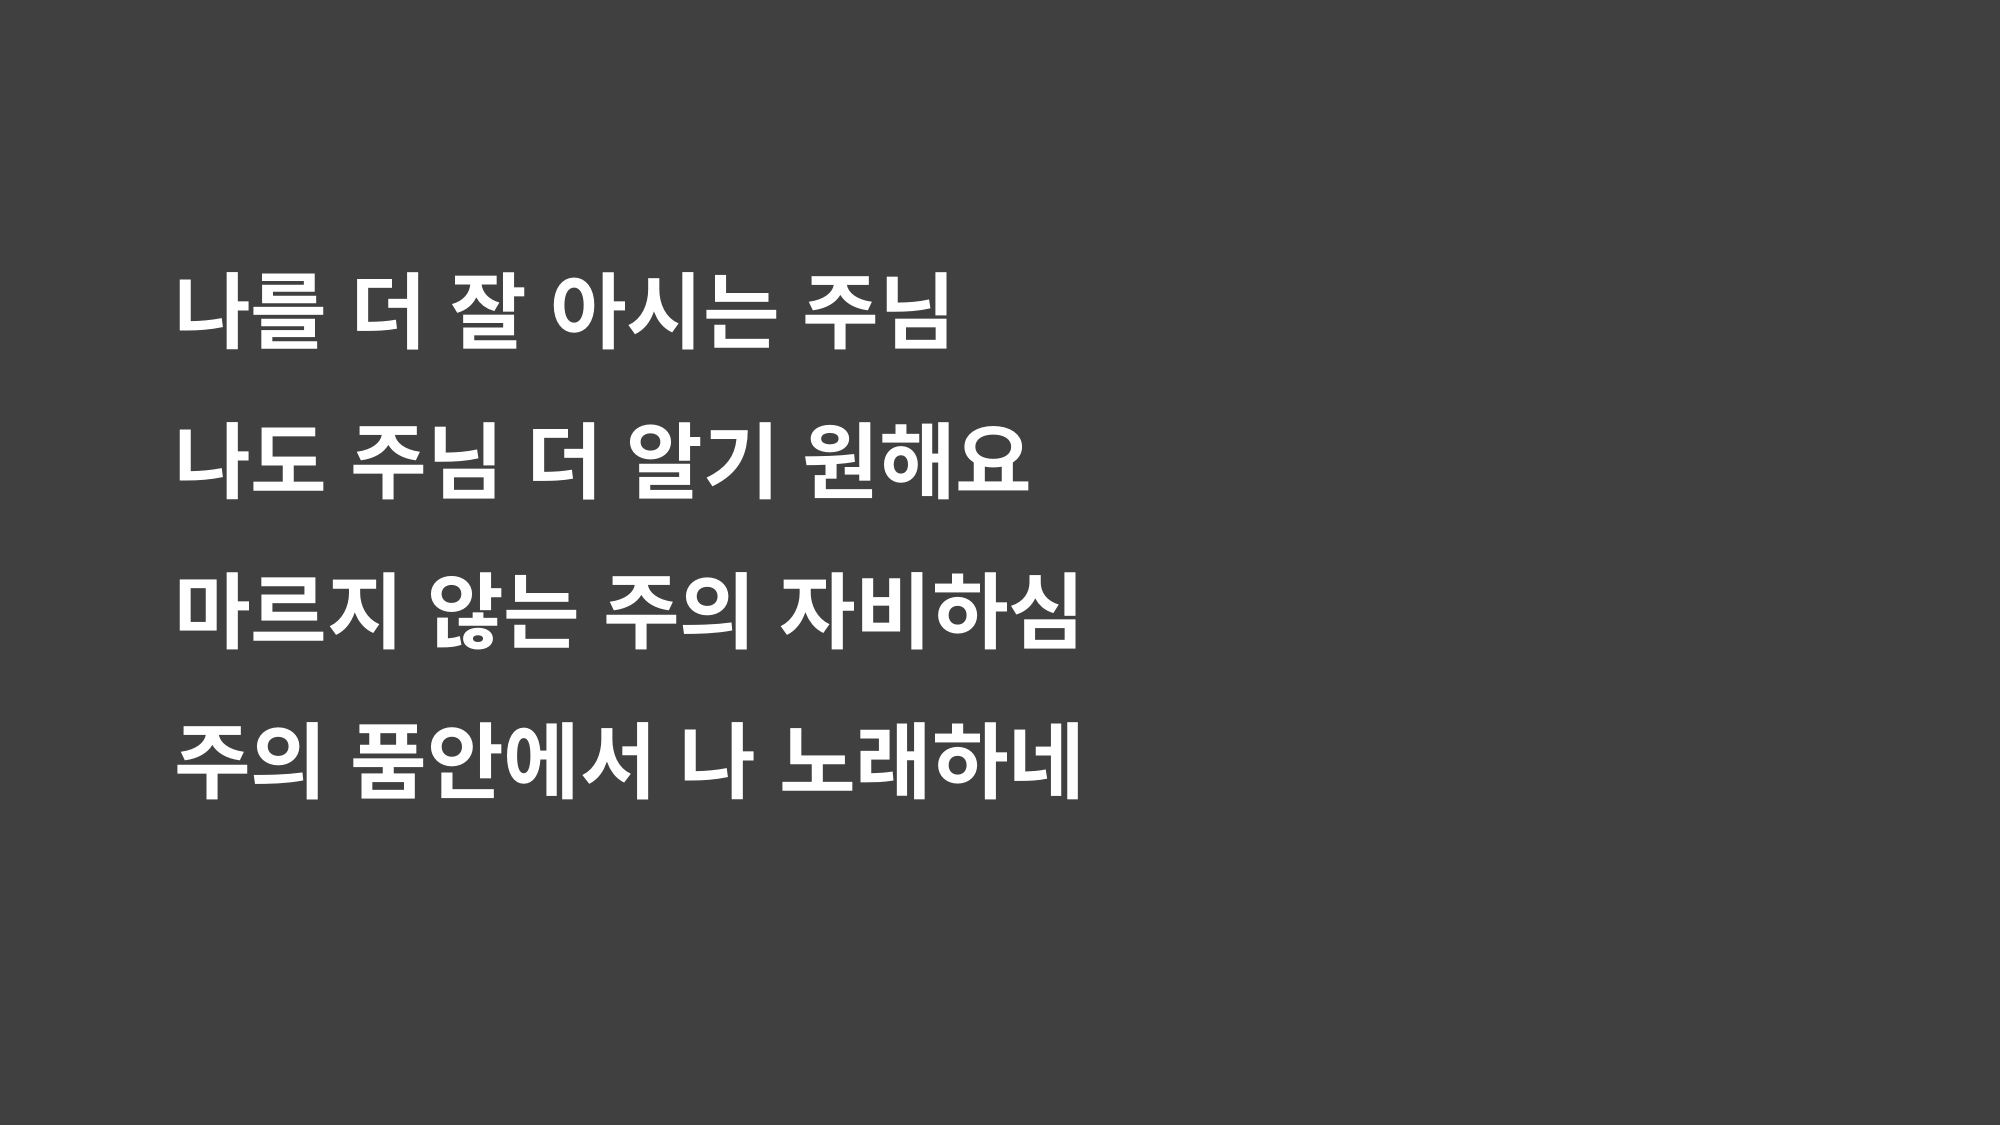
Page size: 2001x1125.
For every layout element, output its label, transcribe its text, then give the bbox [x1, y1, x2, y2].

text_box 나를 더 잘 아시는 주님 나도 주님 더 알기 원해요 마르지 않는 주의 자비하심 주의 품안에서 나 노래하네 [159, 202, 1299, 817]
